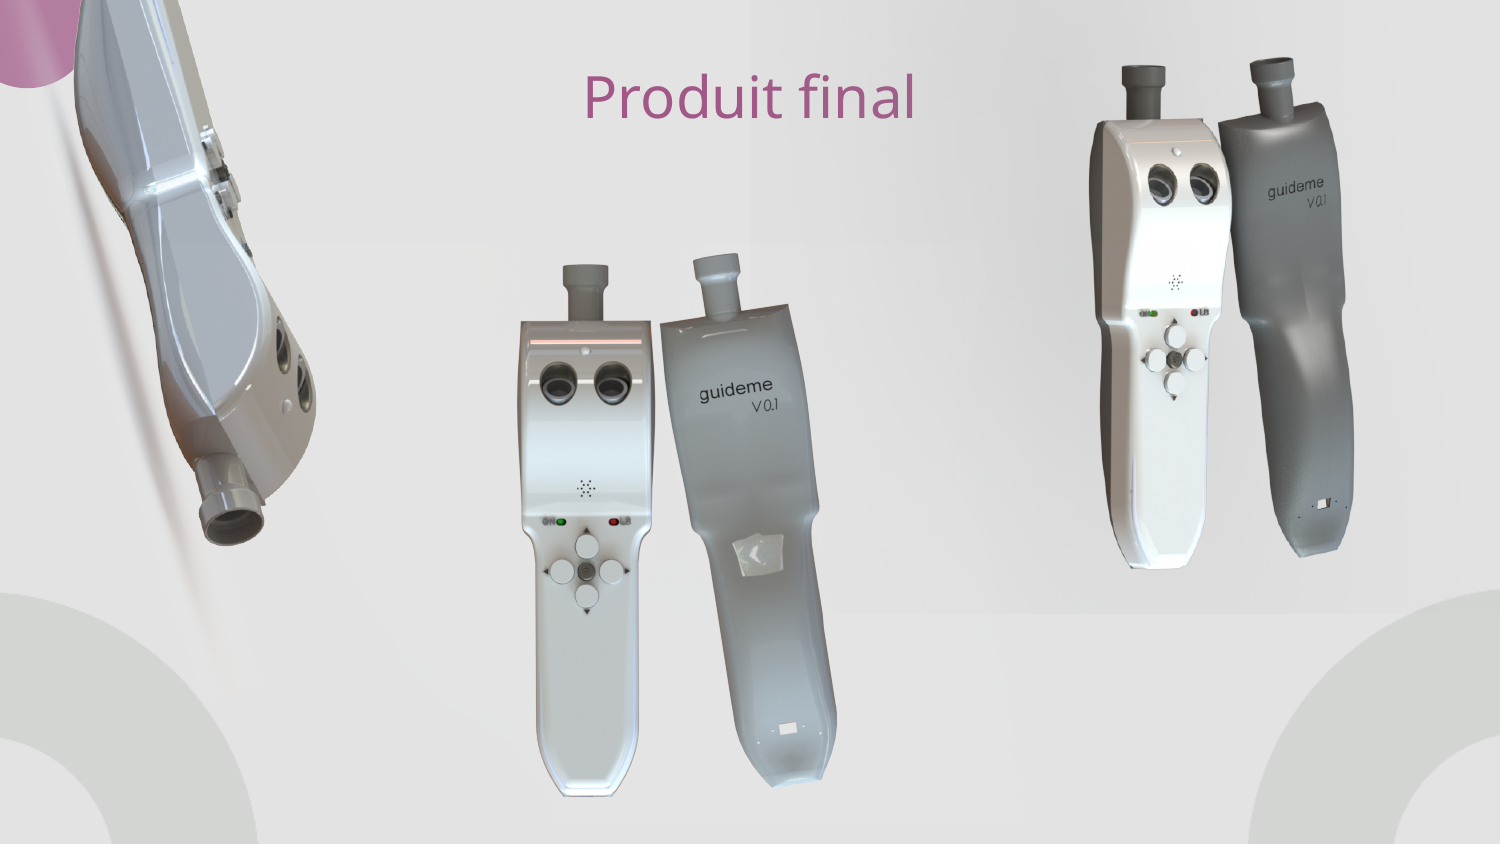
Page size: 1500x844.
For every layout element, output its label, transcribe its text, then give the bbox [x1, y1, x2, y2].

title Produit final [461, 44, 744, 139]
picture [0, 0, 1500, 822]
